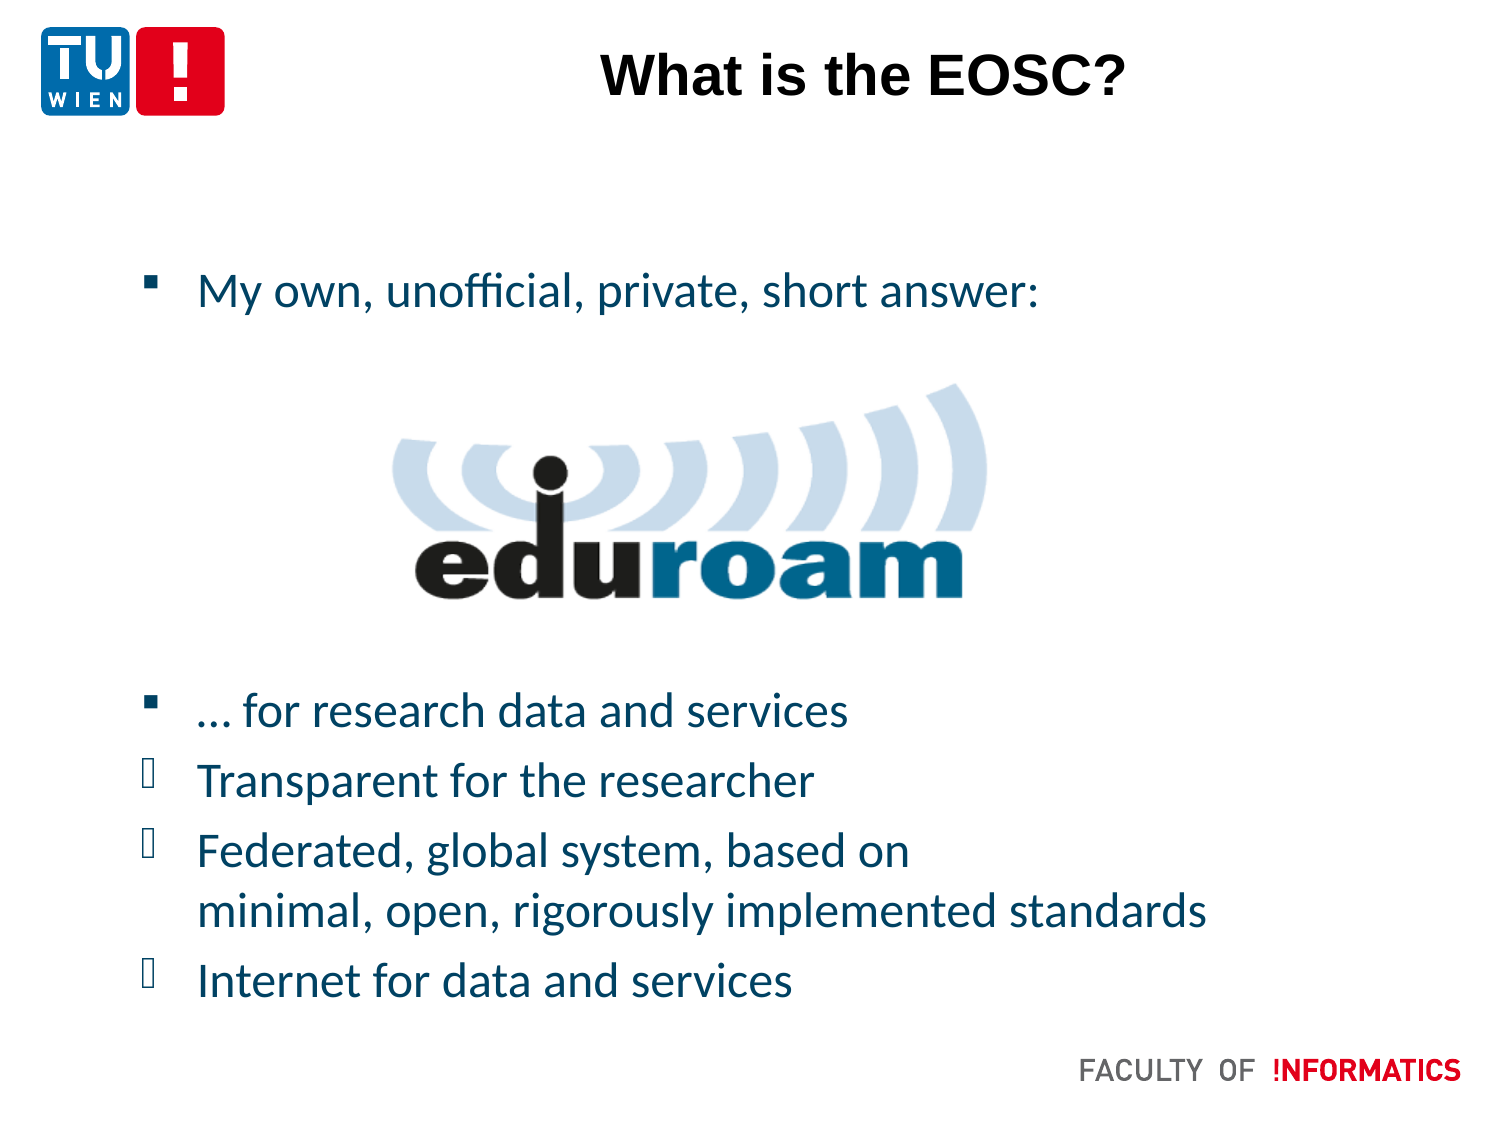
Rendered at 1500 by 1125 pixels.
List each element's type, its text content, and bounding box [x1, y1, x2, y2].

list My own, unofficial, private, short answer: … for research data and services Transparent for the researcher Federated, global system, based on minimal, open, rigorously implemented standards Internet for data and services [140, 249, 1360, 1088]
title What is the EOSC? [255, 31, 1460, 113]
picture [337, 349, 1041, 655]
